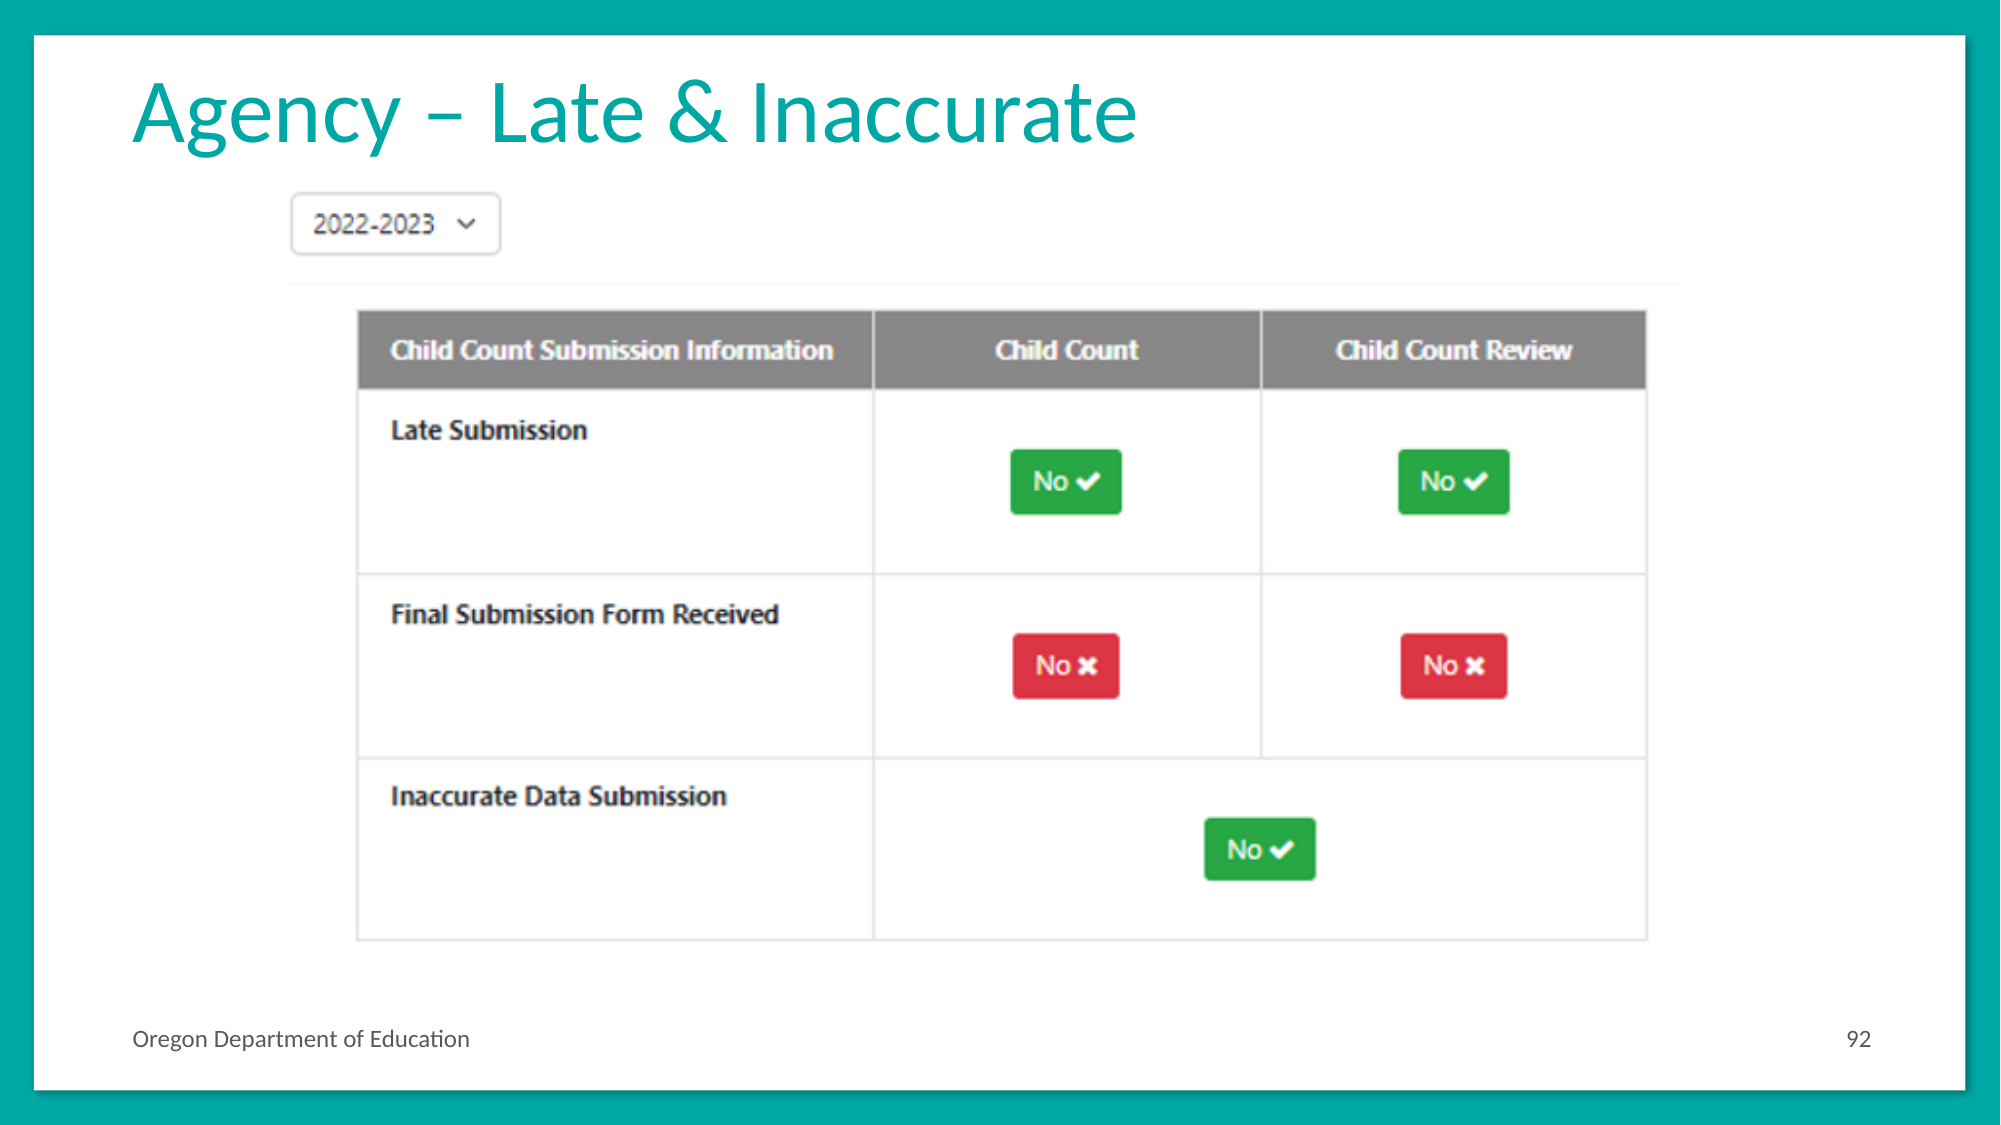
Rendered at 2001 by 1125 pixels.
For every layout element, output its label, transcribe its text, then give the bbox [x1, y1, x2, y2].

title Agency – Late & Inaccurate [117, 55, 1887, 170]
slide_number 92 [1412, 1007, 1887, 1068]
footer Oregon Department of Education [117, 1007, 588, 1068]
picture [276, 169, 1678, 975]
